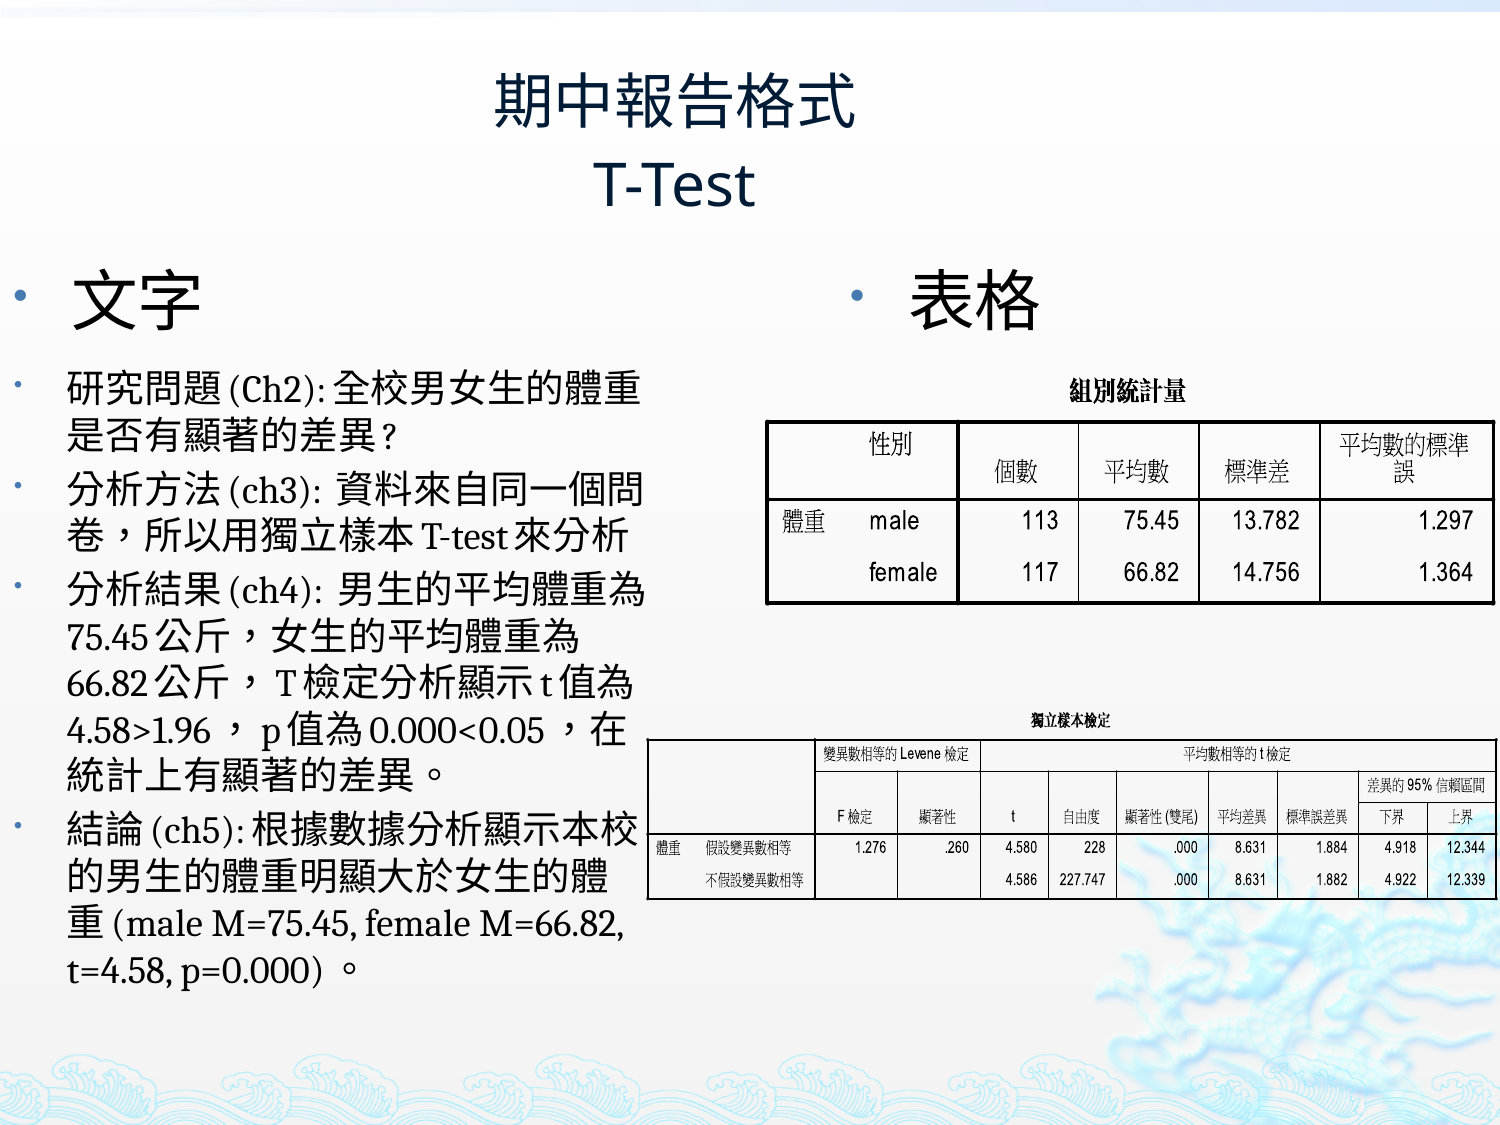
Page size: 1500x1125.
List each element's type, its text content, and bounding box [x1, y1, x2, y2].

list 表格 [836, 251, 1500, 357]
picture [643, 702, 1500, 905]
list 研究問題(Ch2):全校男女生的體重是否有顯著的差異? 分析方法(ch3): 資料來自同一個問卷，所以用獨立樣本T-test來分析 分析結果(ch4): 男生的平均體重為75.45公斤，女生的平均體重為66.82公斤，T檢定分析顯示t值為4.58>1.96，p值為0.000<0.05，在統計上有顯著的差異。 結論(ch5):根據數據分析顯示本校的男生的體重明顯大於女生的體重(male M=75.45, female M=66.82, t=4.58, p=0.000)。 [0, 356, 663, 1005]
picture [761, 362, 1500, 613]
title 期中報告格式 T-Test [0, 45, 1350, 233]
list 文字 [0, 251, 663, 356]
